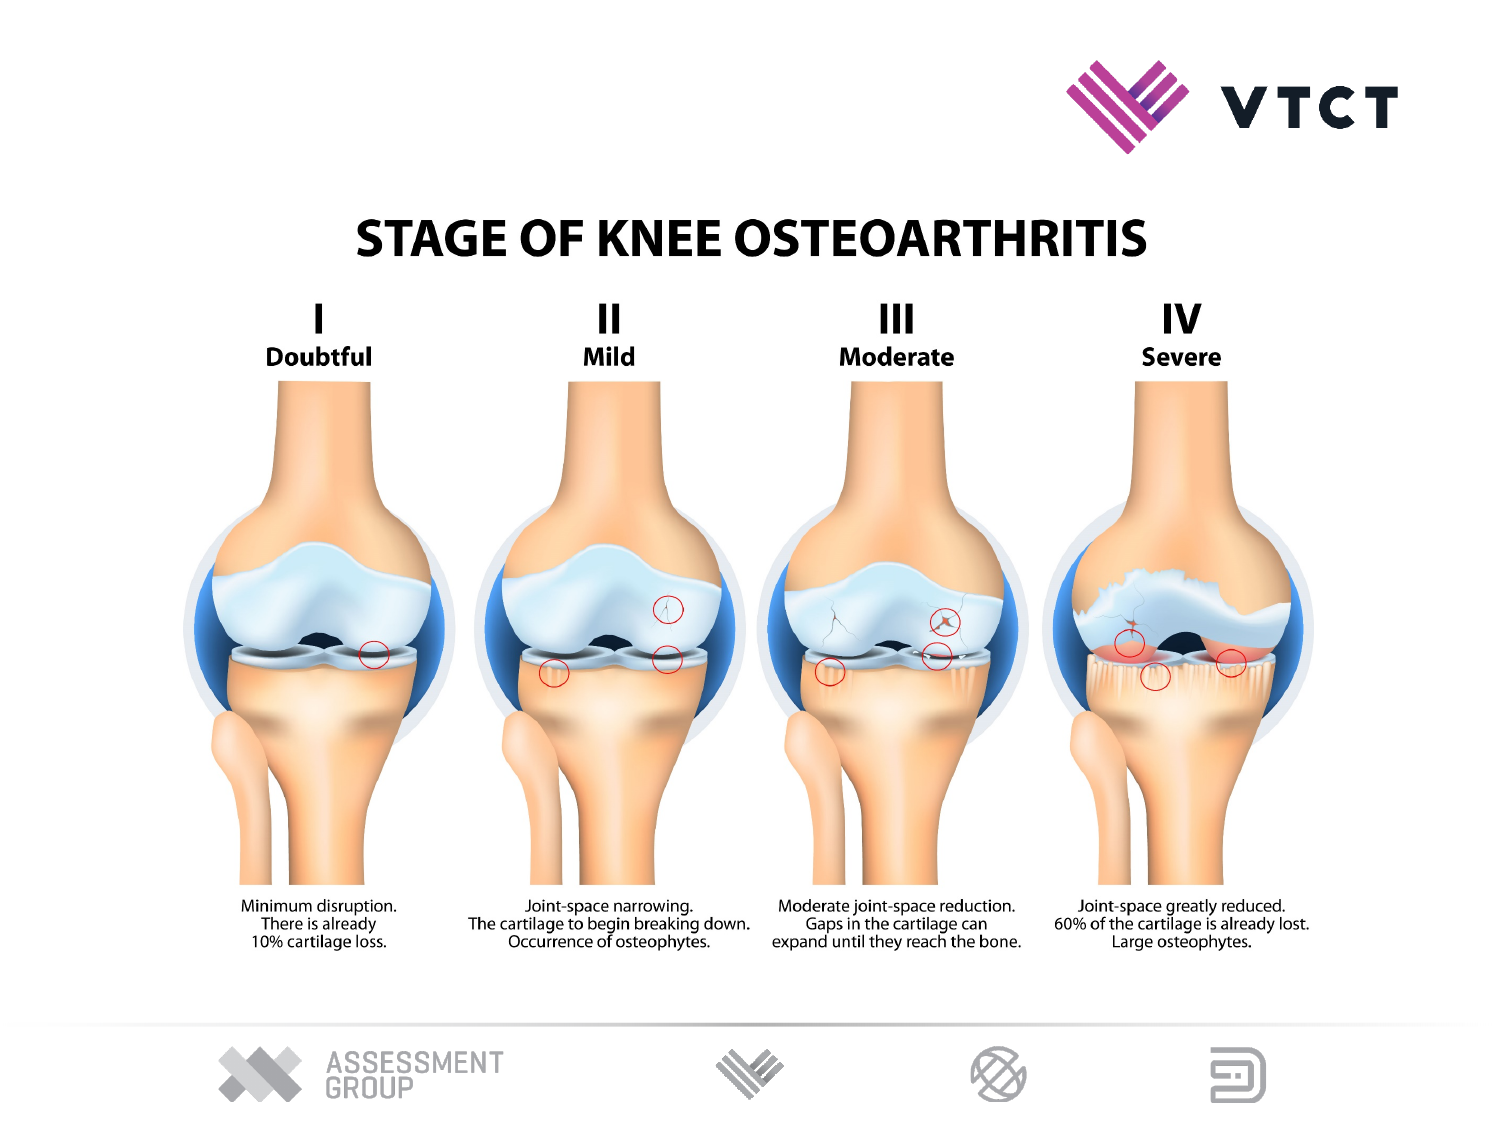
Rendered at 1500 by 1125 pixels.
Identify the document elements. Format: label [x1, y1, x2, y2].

picture [1063, 59, 1400, 157]
picture [182, 219, 1314, 952]
picture [714, 1046, 786, 1102]
picture [0, 1022, 1499, 1027]
